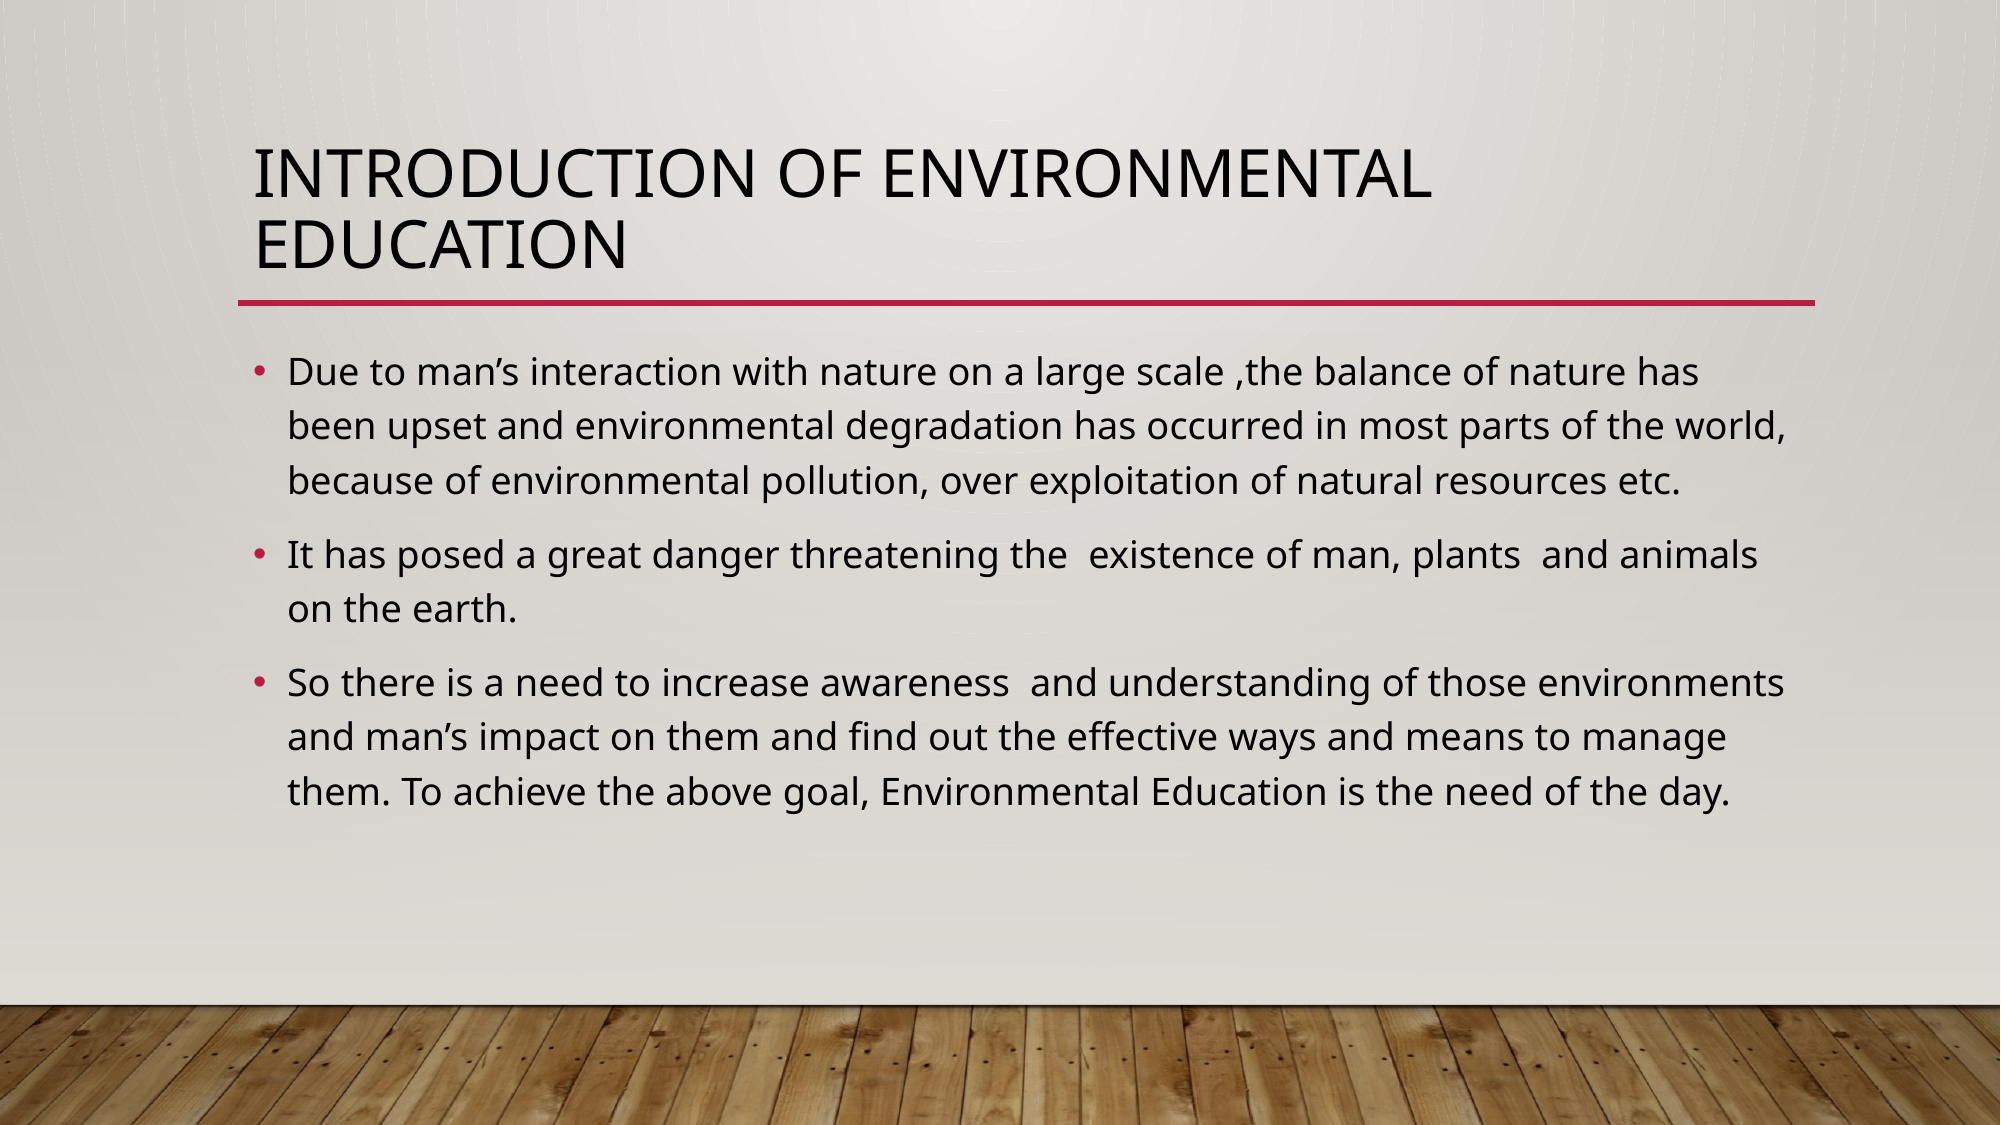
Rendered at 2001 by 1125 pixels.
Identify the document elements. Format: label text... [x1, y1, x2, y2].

picture [0, 1005, 2000, 1125]
title INTRODUCTION OF ENVIRONMENTAL EDUCATION [238, 131, 1814, 305]
list Due to man’s interaction with nature on a large scale ,the balance of nature has been upset and environmental degradation has occurred in most parts of the world, because of environmental pollution, over exploitation of natural resources etc. It has posed a great danger threatening the existence of man, plants and animals on the earth. So there is a need to increase awareness and understanding of those environments and man’s impact on them and find out the effective ways and means to manage them. To achieve the above goal, Environmental Education is the need of the day. [238, 330, 1814, 897]
